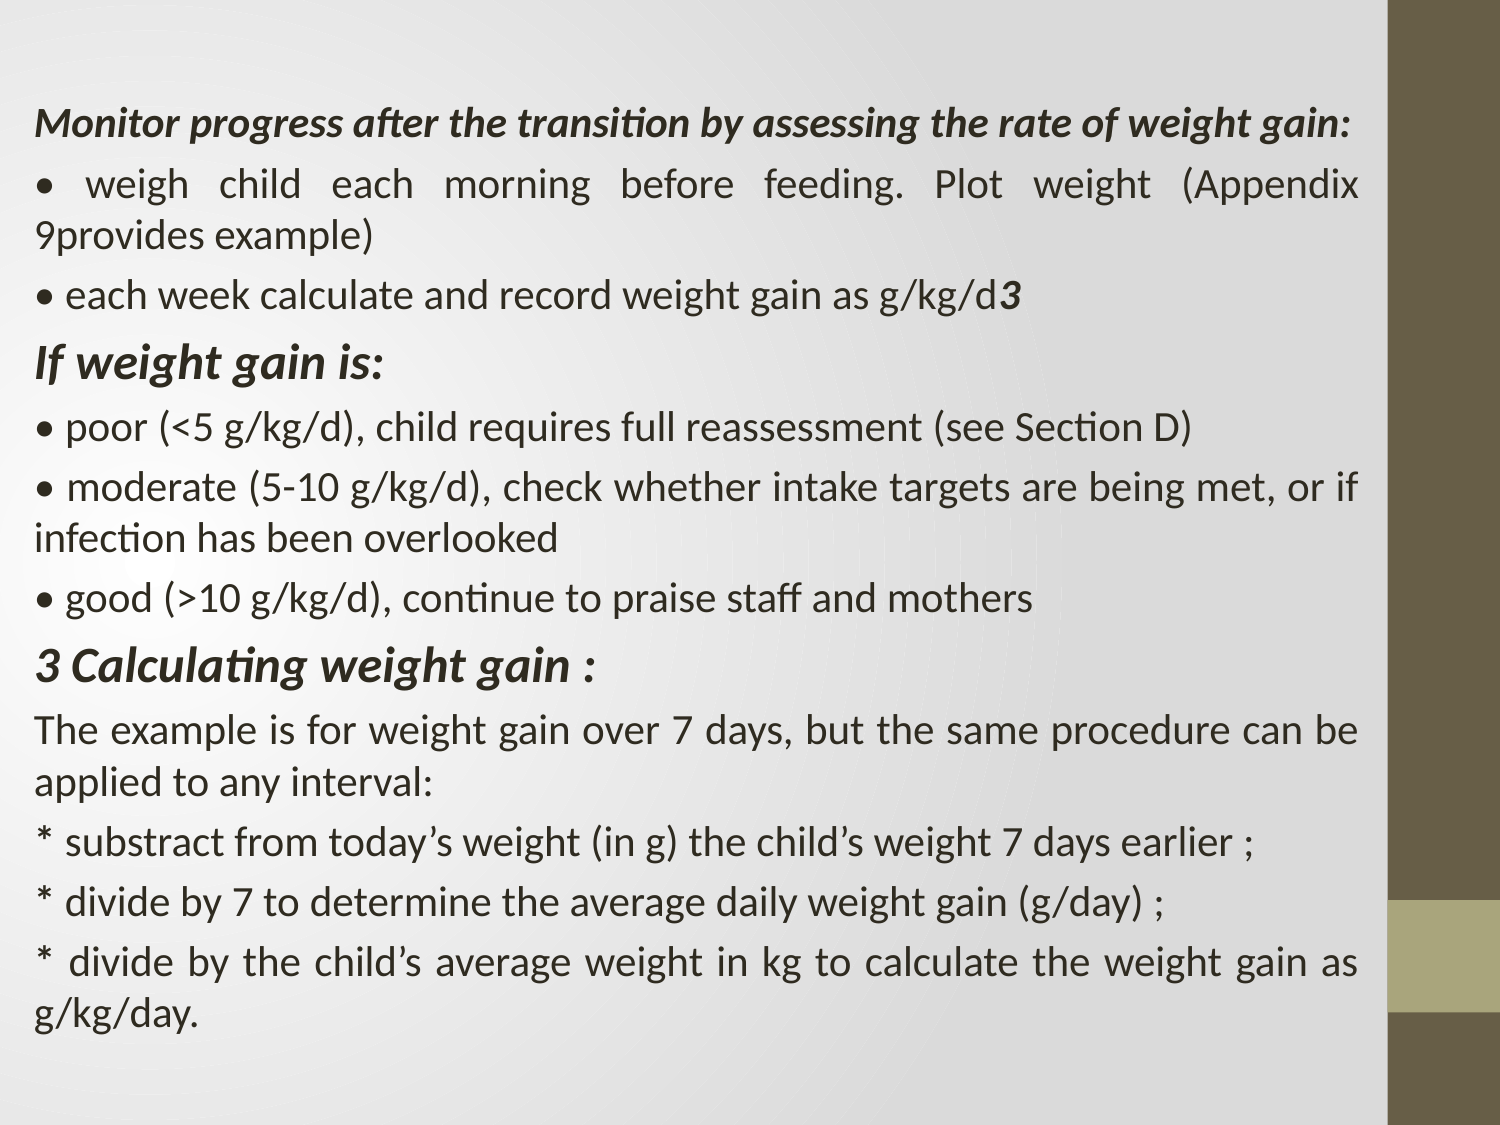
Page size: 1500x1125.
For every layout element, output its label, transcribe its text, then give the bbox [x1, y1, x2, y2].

list Monitor progress after the transition by assessing the rate of weight gain: • weigh child each morning before feeding. Plot weight (Appendix 9provides example) • each week calculate and record weight gain as g/kg/d3 If weight gain is: • poor (<5 g/kg/d), child requires full reassessment (see Section D) • moderate (5-10 g/kg/d), check whether intake targets are being met, or if infection has been overlooked • good (>10 g/kg/d), continue to praise staff and mothers 3 Calculating weight gain : The example is for weight gain over 7 days, but the same procedure can be applied to any interval: * substract from today’s weight (in g) the child’s weight 7 days earlier ; * divide by 7 to determine the average daily weight gain (g/day) ; * divide by the child’s average weight in kg to calculate the weight gain as g/kg/day. [0, 87, 1375, 1050]
